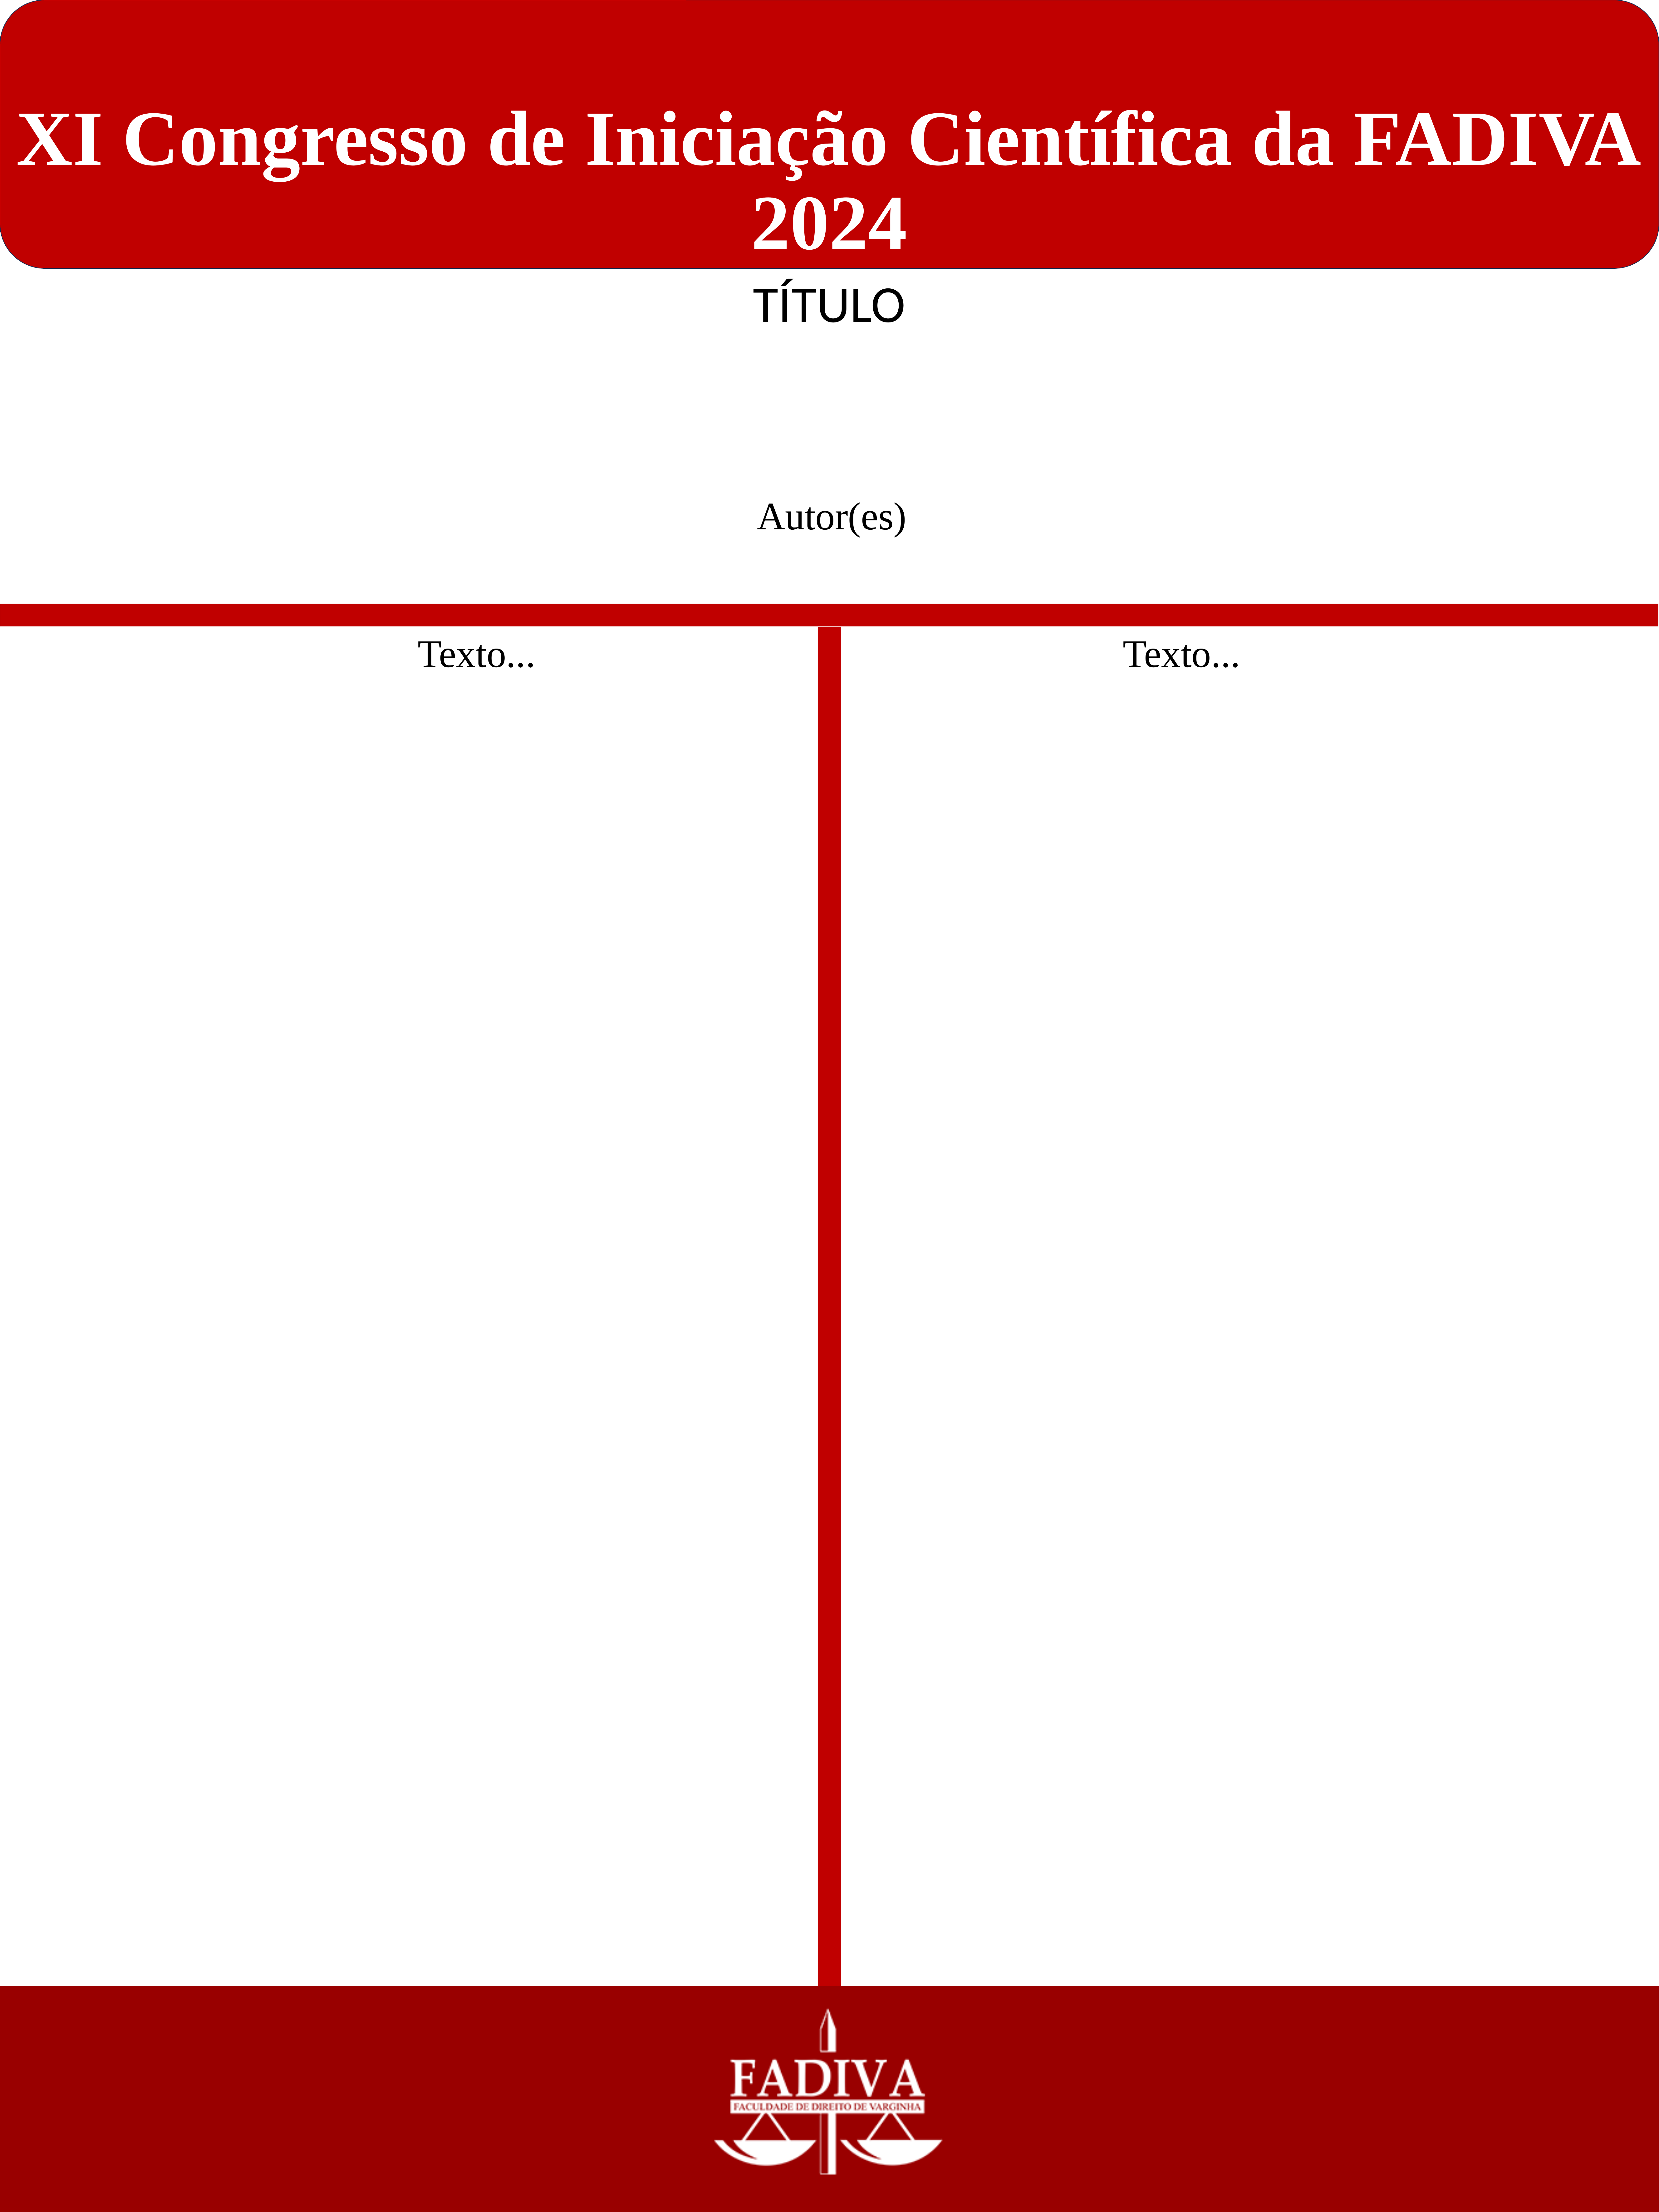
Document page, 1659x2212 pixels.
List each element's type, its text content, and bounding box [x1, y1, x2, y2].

text_box [817, 627, 842, 1986]
title XI Congresso de Iniciação Científica da FADIVA 2024 [0, 43, 1659, 268]
subtitle Texto... [124, 631, 817, 1165]
text_box Texto... [842, 631, 1534, 1165]
text_box [0, 0, 1659, 231]
text_box TÍTULO [0, 275, 1659, 388]
text_box Autor(es) [2, 493, 1659, 606]
text_box [0, 603, 1659, 627]
picture [0, 1986, 1659, 2212]
